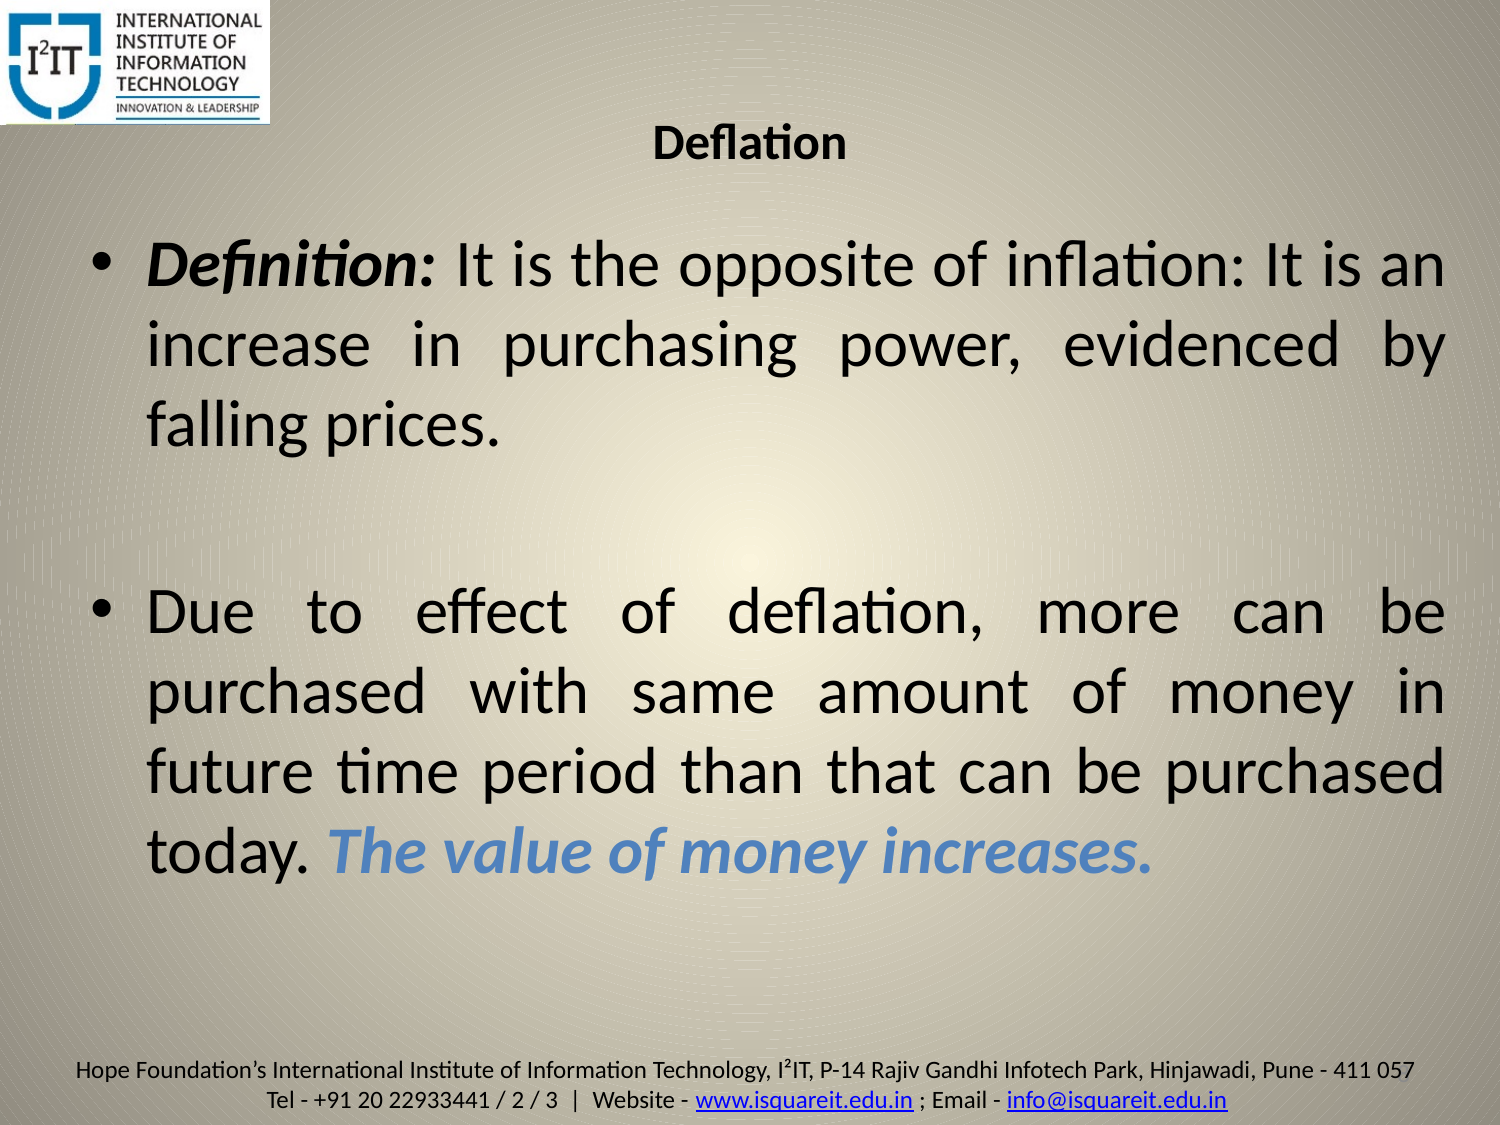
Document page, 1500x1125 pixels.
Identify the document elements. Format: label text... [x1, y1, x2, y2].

list Definition: It is the opposite of inflation: It is an increase in purchasing power, evidenced by falling prices. Due to effect of deflation, more can be purchased with same amount of money in future time period than that can be purchased today. The value of money increases. [75, 212, 1463, 1042]
picture [0, 0, 270, 126]
title Deflation [75, 45, 1425, 212]
slide_number Hope Foundation’s International Institute of Information Technology, I²IT, P-14 Rajiv Gandhi Infotech Park, Hinjawadi, Pune - 411 057 Tel - +91 20 22933441 / 2 / 3 | Website - www.isquareit.edu.in ; Email - info@isquareit.edu.in [0, 1042, 1500, 1125]
